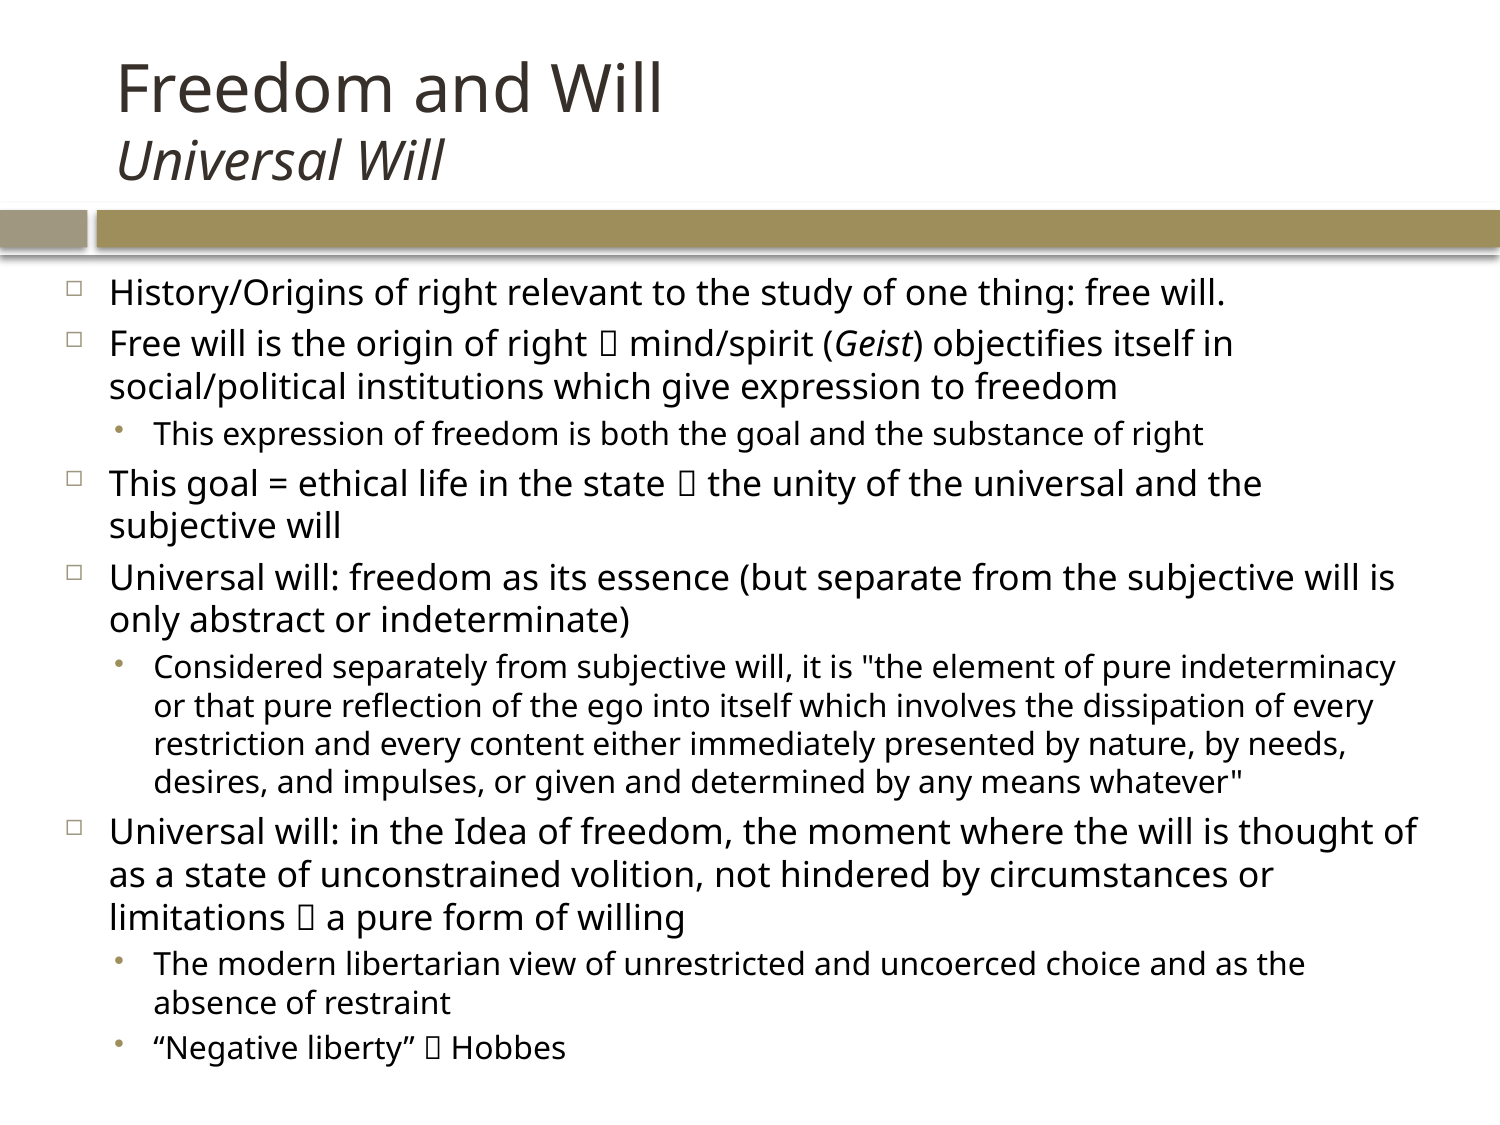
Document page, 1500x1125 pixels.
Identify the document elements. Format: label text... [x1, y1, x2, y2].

title Freedom and Will Universal Will [100, 37, 1438, 200]
list History/Origins of right relevant to the study of one thing: free will. Free will is the origin of right  mind/spirit (Geist) objectifies itself in social/political institutions which give expression to freedom This expression of freedom is both the goal and the substance of right This goal = ethical life in the state  the unity of the universal and the subjective will Universal will: freedom as its essence (but separate from the subjective will is only abstract or indeterminate) Considered separately from subjective will, it is "the element of pure indeterminacy or that pure reflection of the ego into itself which involves the dissipation of every restriction and every content either immediately presented by nature, by needs, desires, and impulses, or given and determined by any means whatever" Universal will: in the Idea of freedom, the moment where the will is thought of as a state of unconstrained volition, not hindered by circumstances or limitations  a pure form of willing The modern libertarian view of unrestricted and uncoerced choice and as the absence of restraint “Negative liberty”  Hobbes [50, 262, 1438, 1088]
